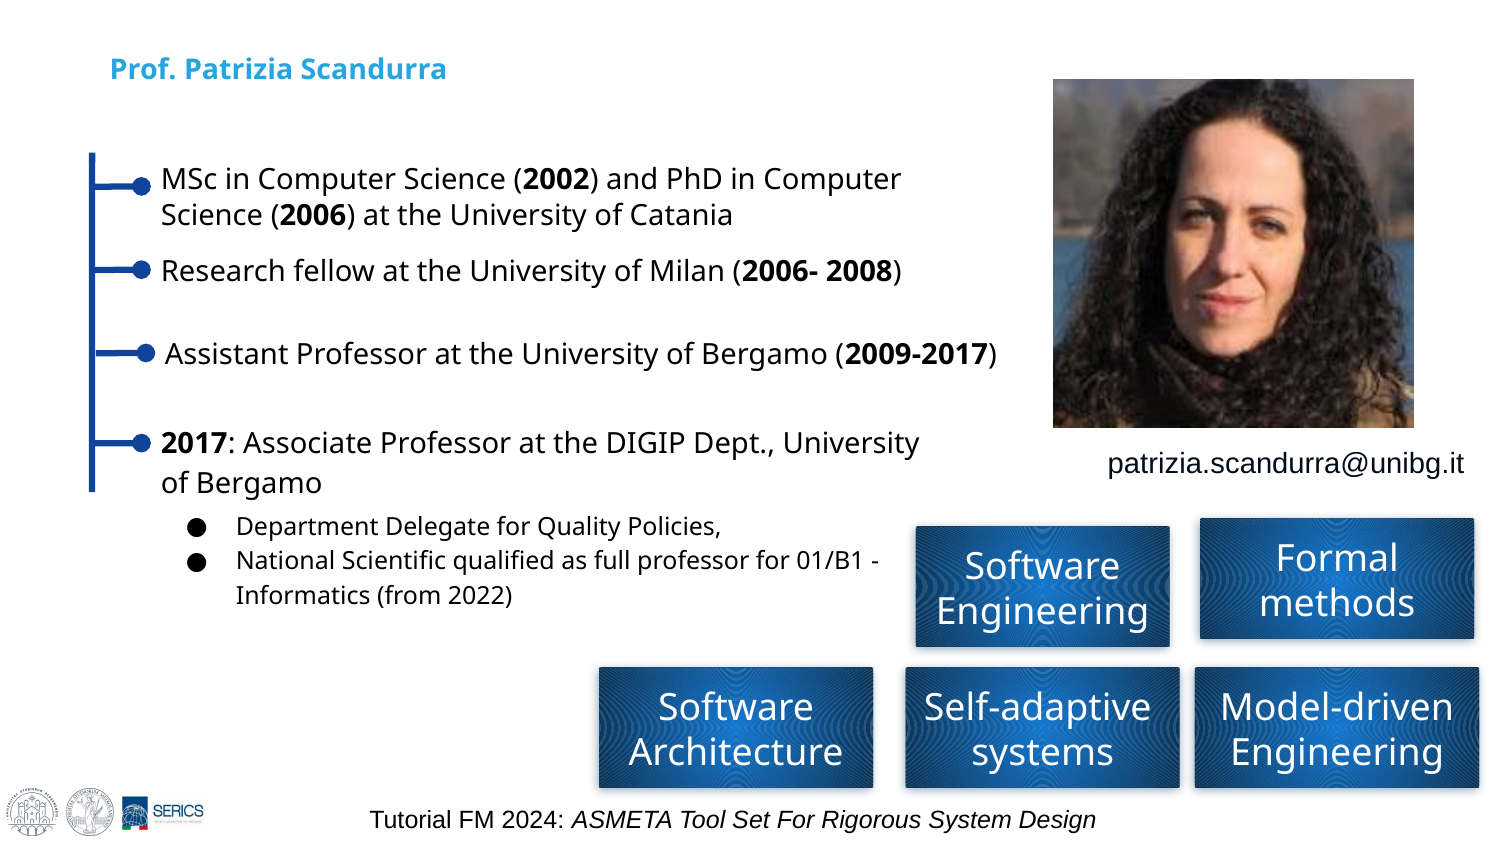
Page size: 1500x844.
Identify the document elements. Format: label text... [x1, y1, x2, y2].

picture [1053, 79, 1414, 428]
title Prof. Patrizia Scandurra [94, 35, 1394, 101]
text_box 2017: Associate Professor at the DIGIP Dept., University of Bergamo Department Delegate for Quality Policies, National Scientific qualified as full professor for 01/B1 - Informatics (from 2022) [145, 404, 949, 625]
text_box Formal methods [1200, 518, 1475, 639]
text_box Model-driven Engineering [1194, 667, 1480, 788]
picture [6, 788, 60, 836]
text_box MSc in Computer Science (2002) and PhD in Computer Science (2006) at the University of Catania [145, 145, 1026, 236]
picture [66, 788, 116, 836]
text_box Research fellow at the University of Milan (2006- 2008) [145, 236, 1047, 302]
picture [122, 796, 204, 830]
text_box Software Engineering [915, 526, 1170, 647]
text_box Self-adaptive systems [905, 667, 1180, 788]
list patrizia.scandurra@unibg.it [1095, 439, 1500, 512]
text_box Assistant Professor at the University of Bergamo (2009-2017) [149, 320, 1047, 386]
text_box Software Architecture [599, 667, 874, 788]
